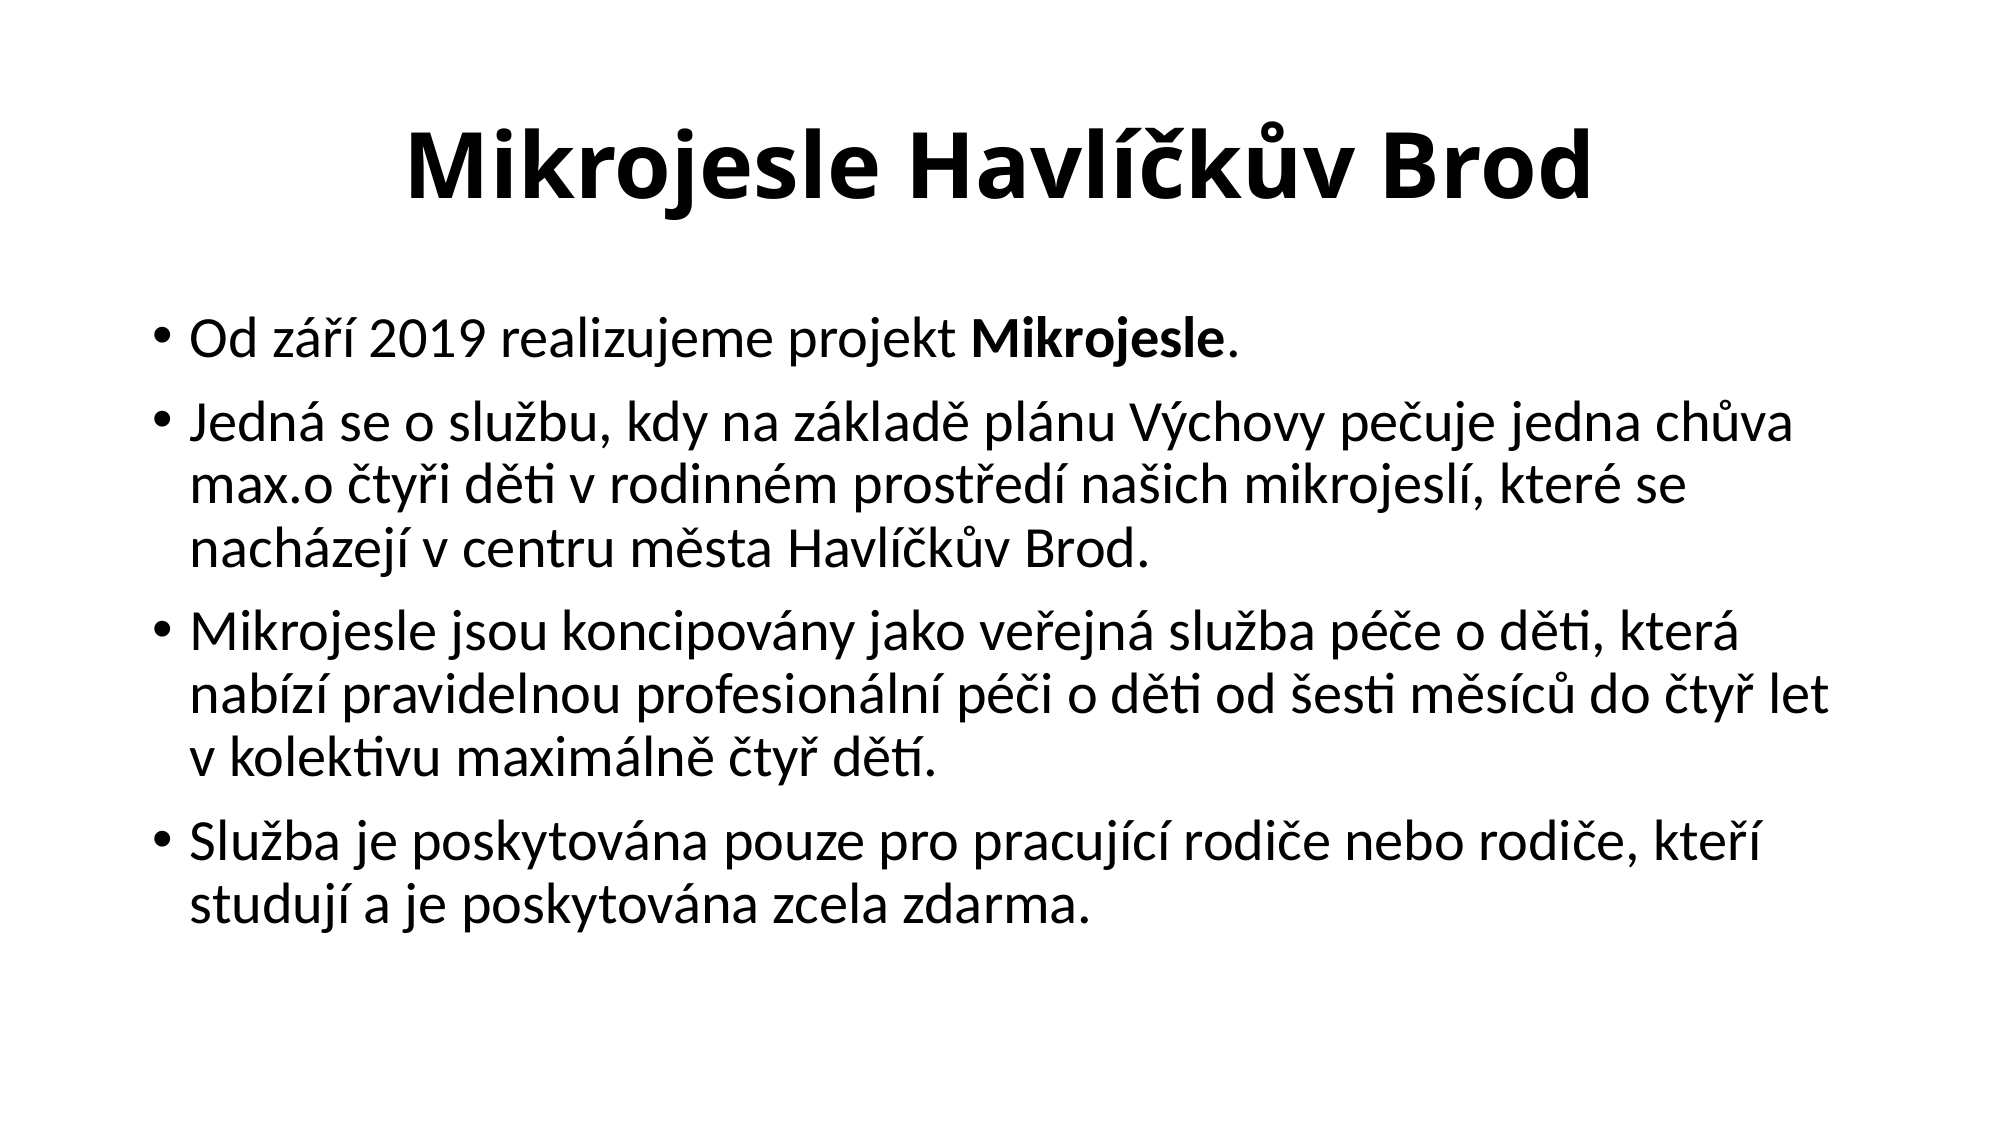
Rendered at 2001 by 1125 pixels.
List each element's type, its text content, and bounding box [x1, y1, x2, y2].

title Mikrojesle Havlíčkův Brod [137, 59, 1863, 278]
list Od září 2019 realizujeme projekt Mikrojesle. Jedná se o službu, kdy na základě plánu Výchovy pečuje jedna chůva max.o čtyři děti v rodinném prostředí našich mikrojeslí, které se nacházejí v centru města Havlíčkův Brod. Mikrojesle jsou koncipovány jako veřejná služba péče o děti, která nabízí pravidelnou profesionální péči o děti od šesti měsíců do čtyř let v kolektivu maximálně čtyř dětí. Služba je poskytována pouze pro pracující rodiče nebo rodiče, kteří studují a je poskytována zcela zdarma. [137, 299, 1863, 1014]
